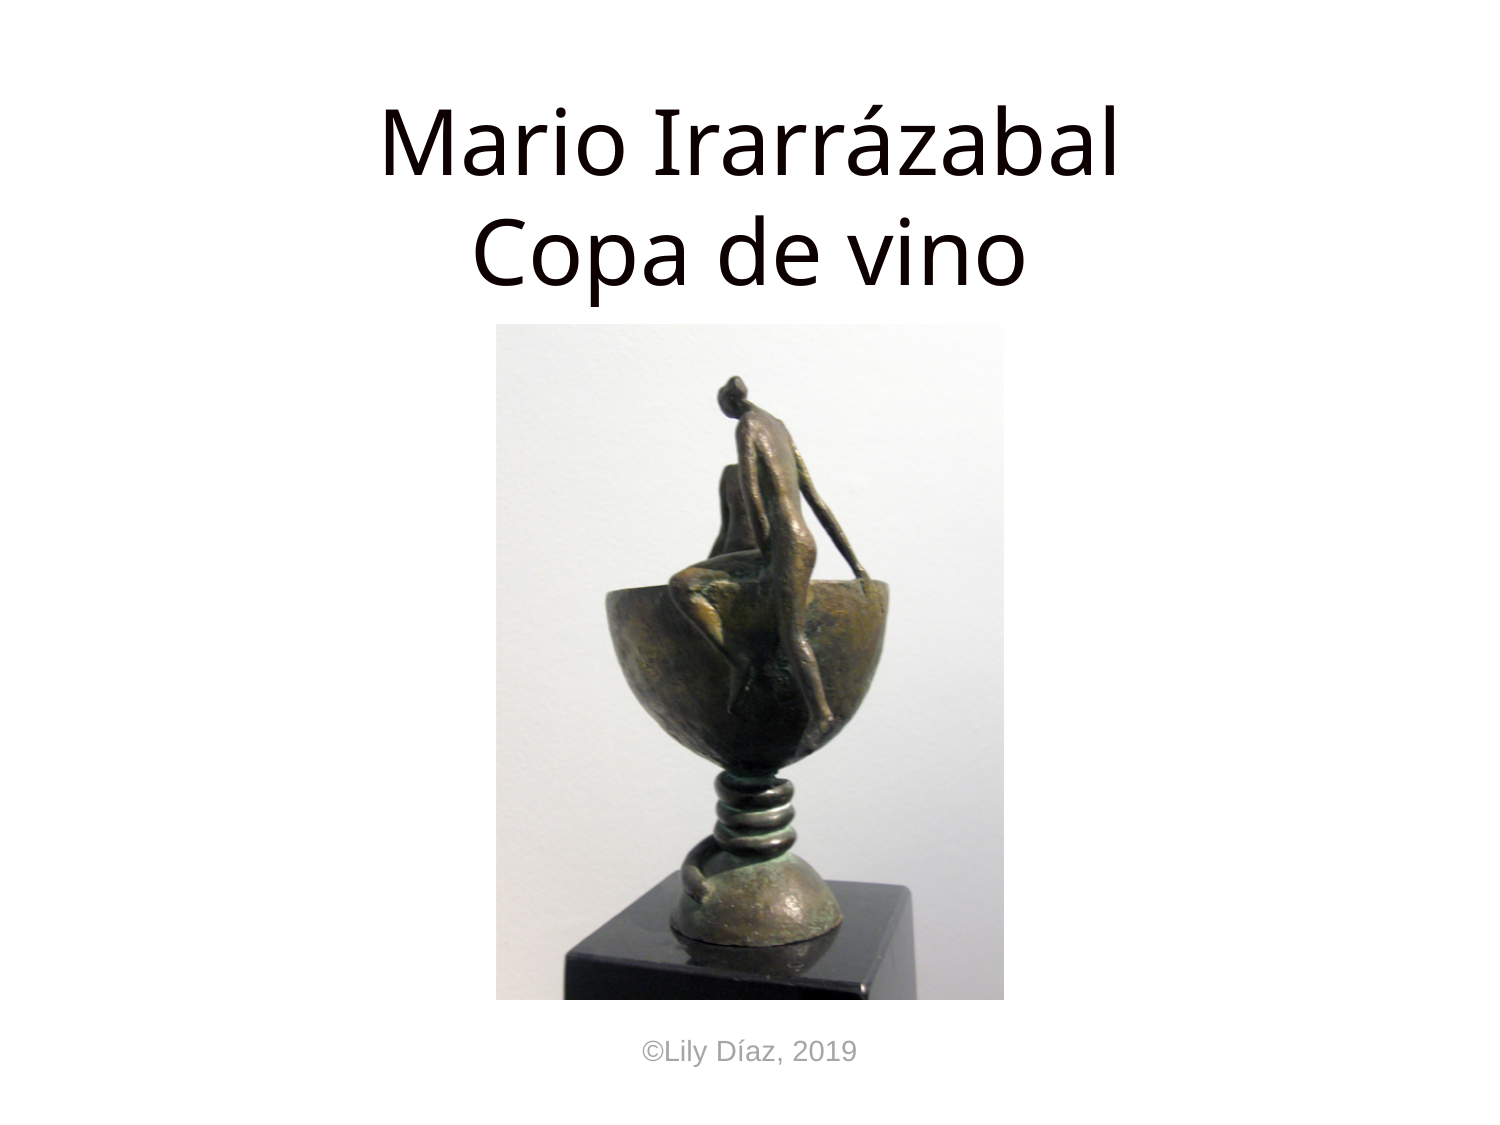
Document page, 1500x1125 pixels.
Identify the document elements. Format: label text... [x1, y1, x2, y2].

title Mario Irarrázabal Copa de vino [112, 99, 1388, 288]
footer ©Lily Díaz, 2019 [512, 1024, 988, 1101]
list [112, 324, 1388, 1001]
